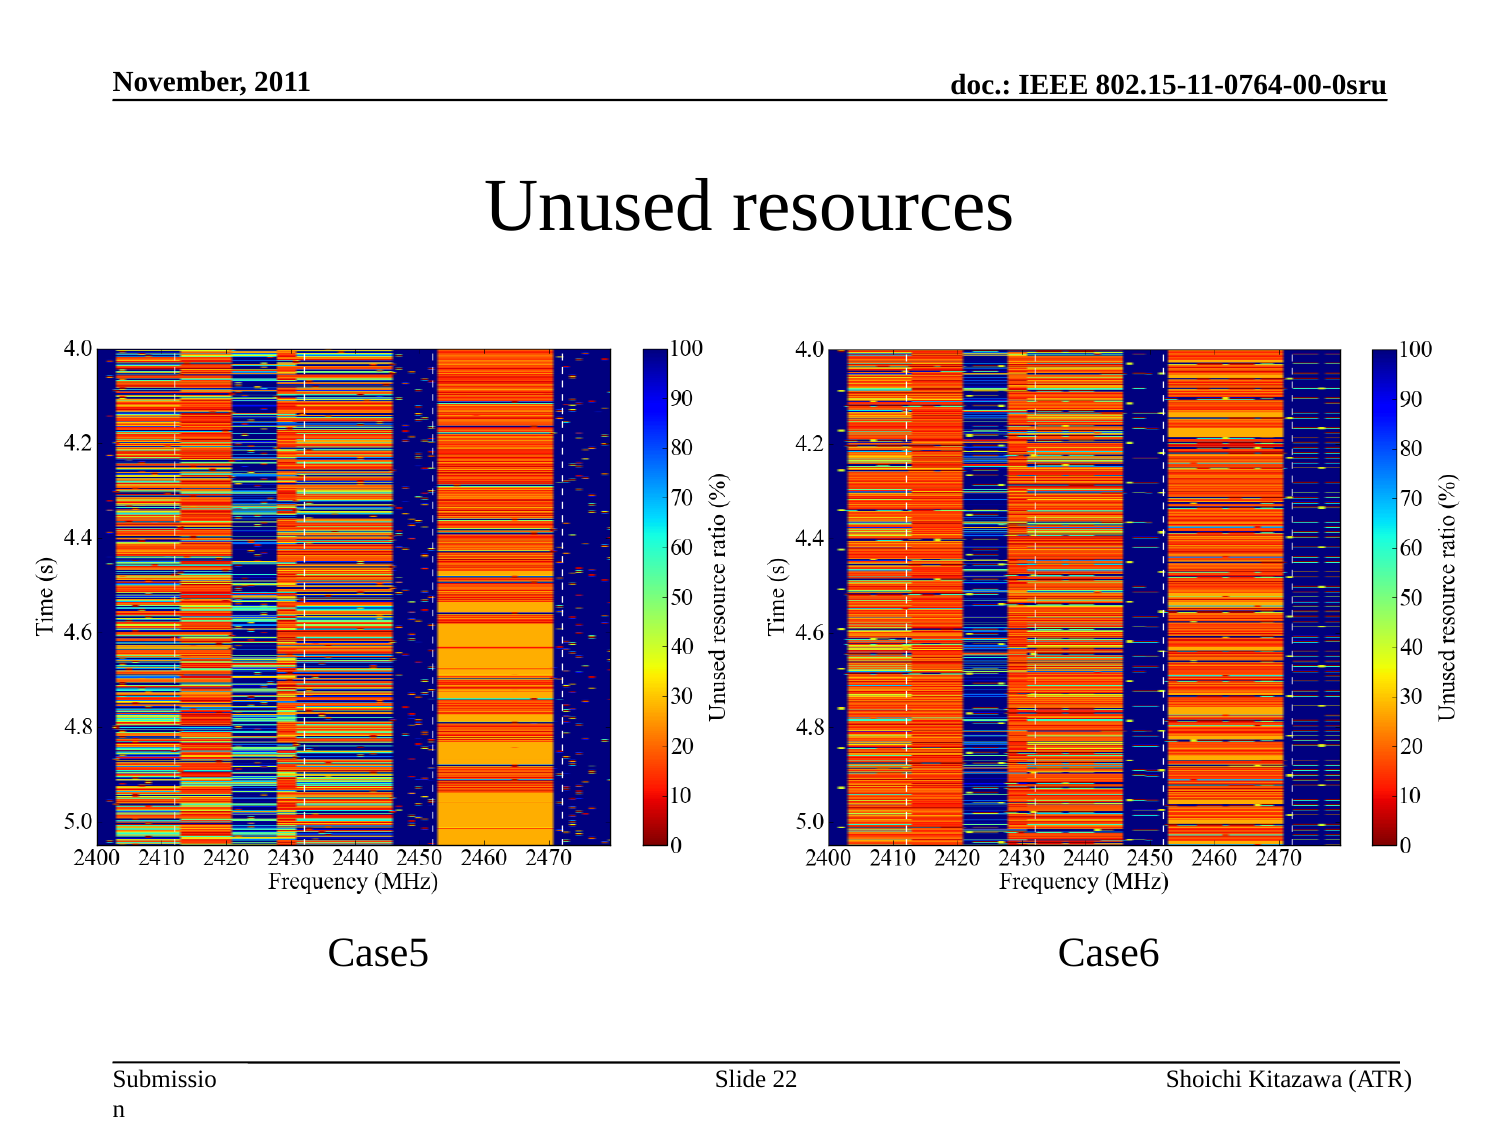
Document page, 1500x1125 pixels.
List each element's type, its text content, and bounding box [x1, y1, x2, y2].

picture [749, 309, 1468, 907]
text_box Case5 [224, 916, 532, 982]
picture [18, 309, 739, 907]
title Unused resources [112, 112, 1388, 288]
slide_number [112, 62, 375, 98]
slide_number Slide 22 [712, 1062, 800, 1093]
footer Shoichi Kitazawa (ATR) [900, 1062, 1413, 1093]
text_box Case6 [955, 916, 1263, 982]
